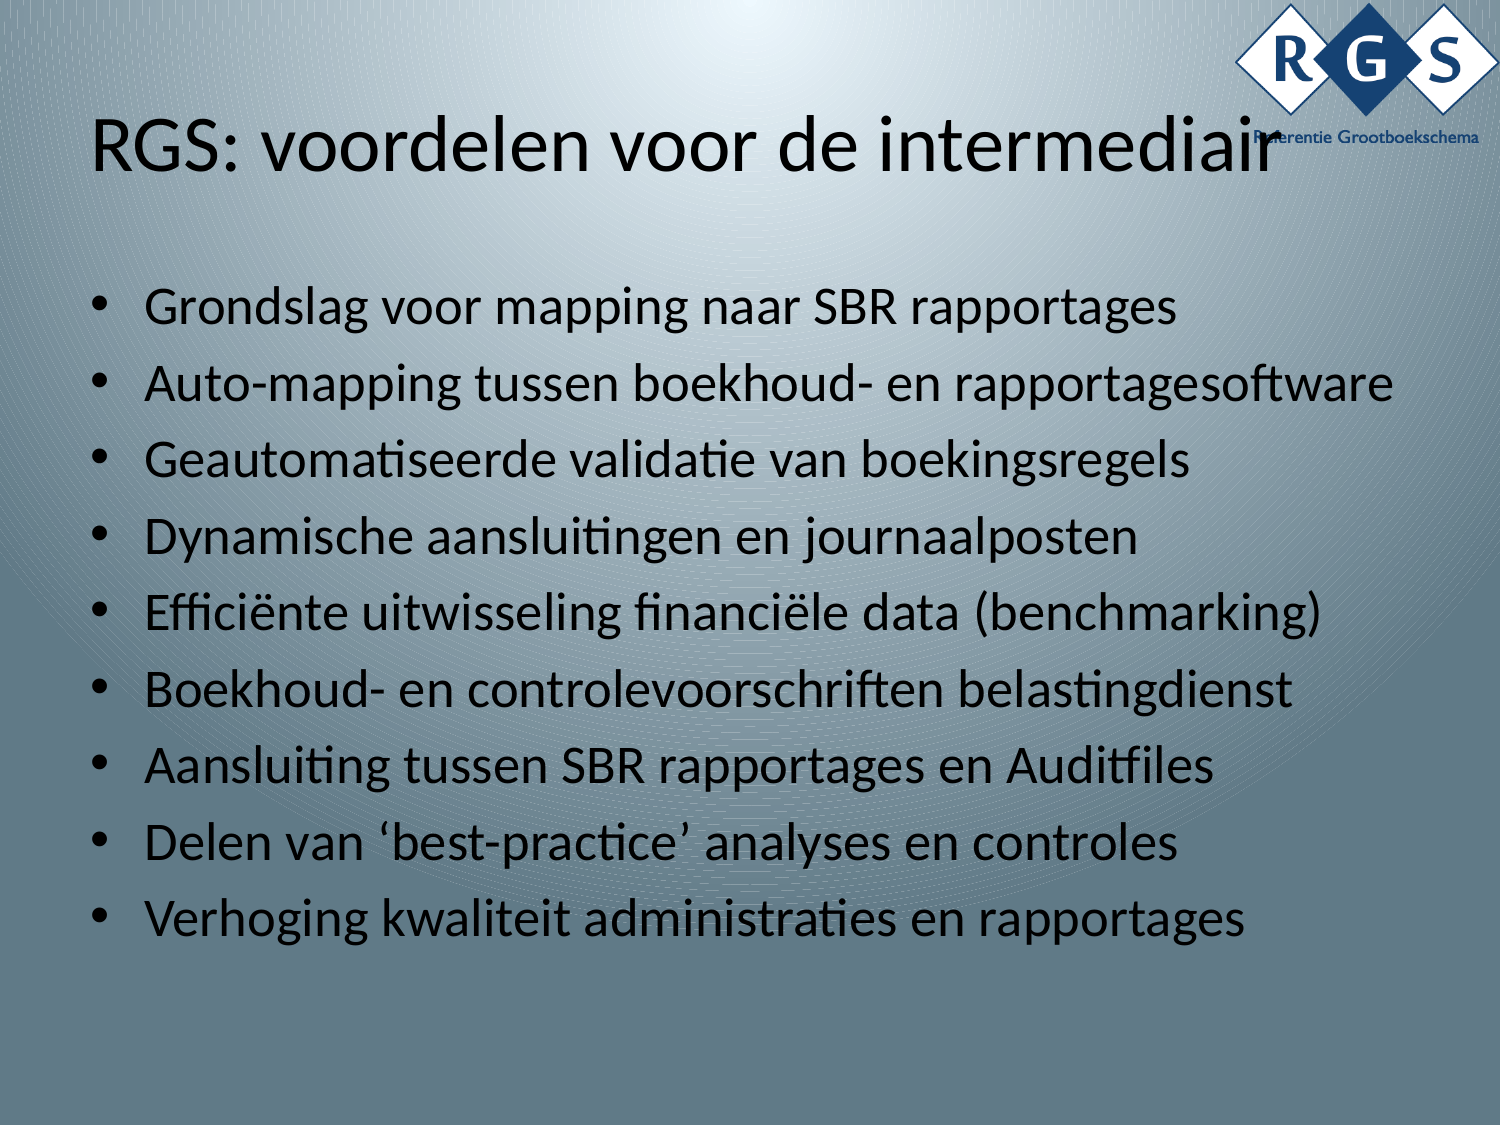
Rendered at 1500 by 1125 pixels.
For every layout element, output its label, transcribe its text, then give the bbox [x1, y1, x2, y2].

picture [1234, 0, 1500, 146]
list Grondslag voor mapping naar SBR rapportages Auto-mapping tussen boekhoud- en rapportagesoftware Geautomatiseerde validatie van boekingsregels Dynamische aansluitingen en journaalposten Efficiënte uitwisseling financiële data (benchmarking) Boekhoud- en controlevoorschriften belastingdienst Aansluiting tussen SBR rapportages en Auditfiles Delen van ‘best-practice’ analyses en controles Verhoging kwaliteit administraties en rapportages [75, 262, 1425, 1005]
title RGS: voordelen voor de intermediair [75, 45, 1425, 233]
